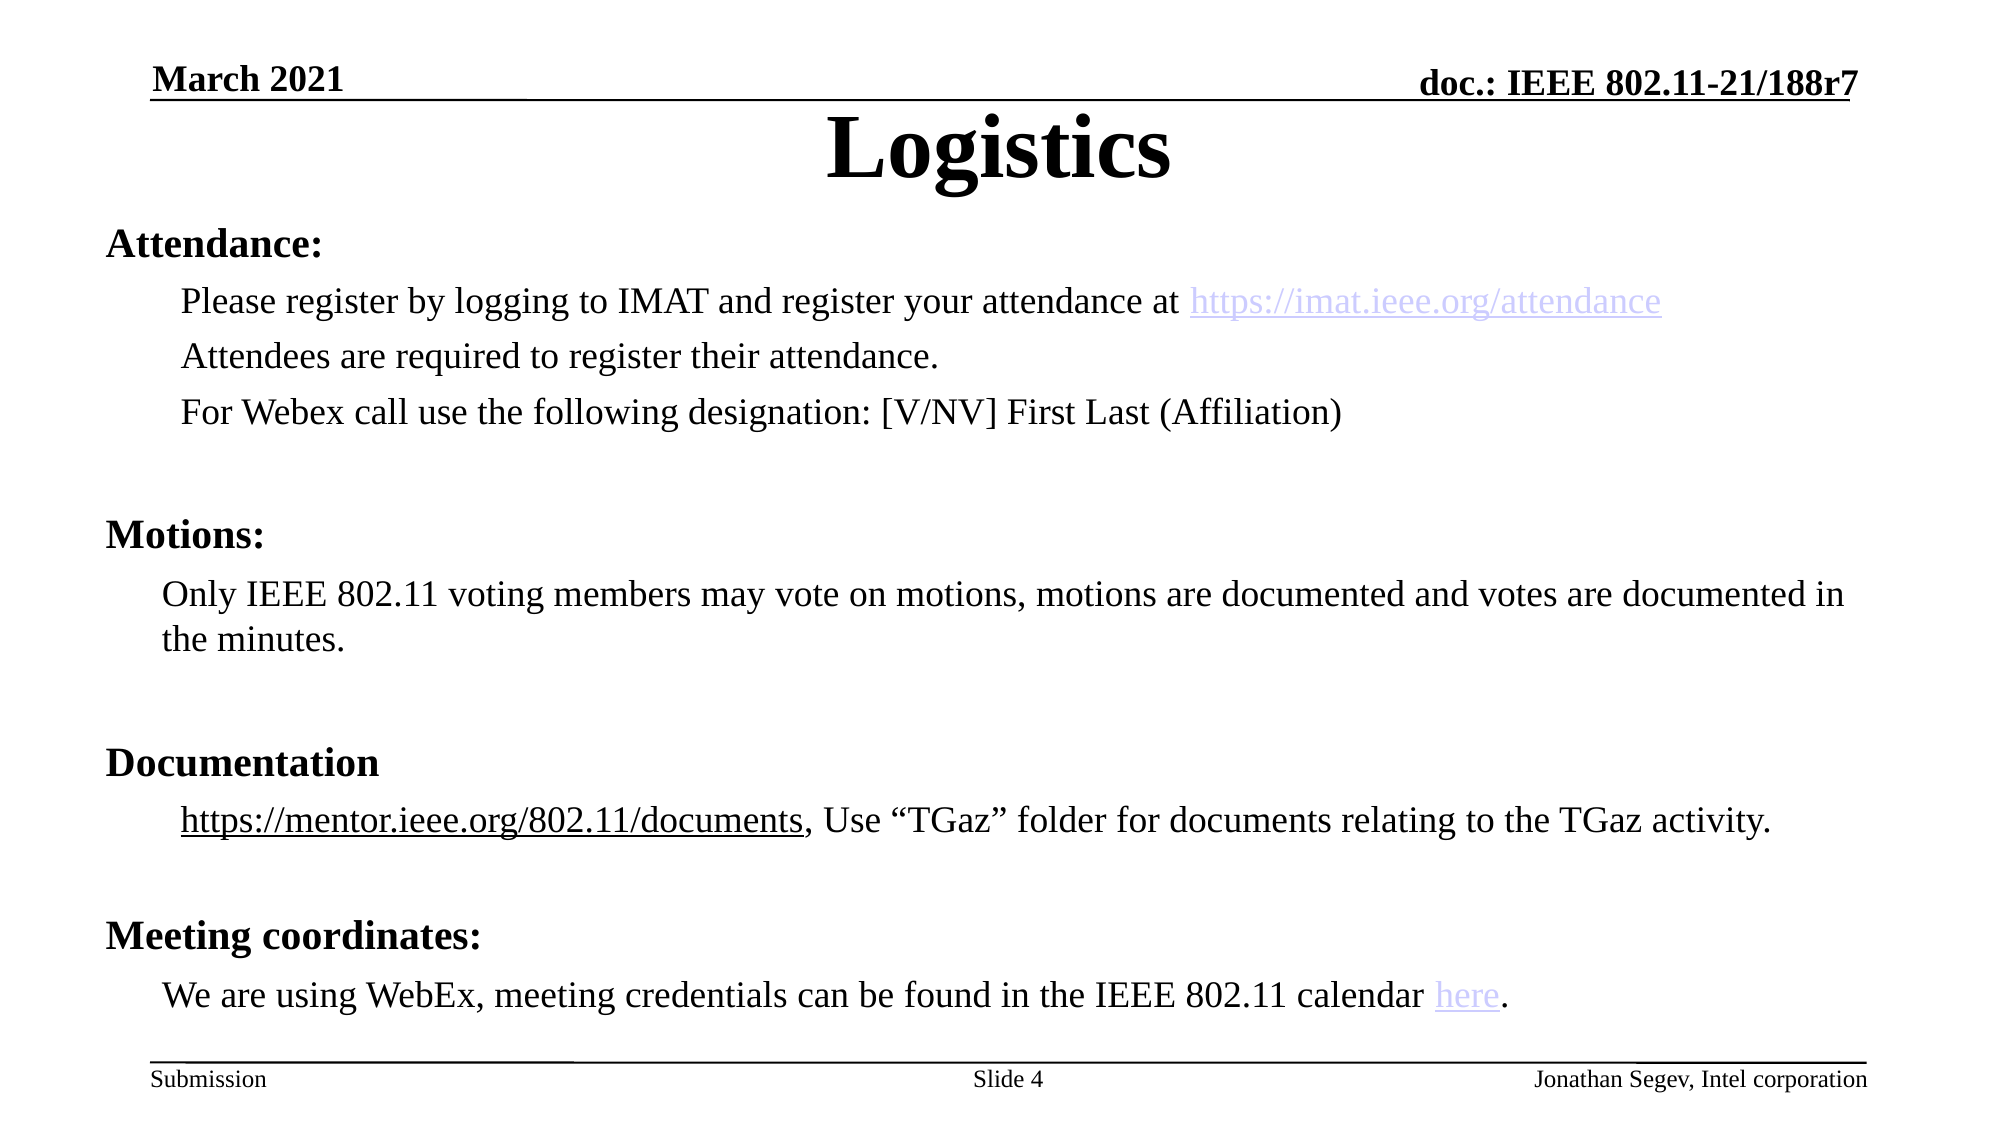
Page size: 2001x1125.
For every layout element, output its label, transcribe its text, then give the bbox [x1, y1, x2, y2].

footer Jonathan Segev, Intel corporation [1171, 1061, 1869, 1093]
list Attendance: Please register by logging to IMAT and register your attendance at https://imat.ieee.org/attendance Attendees are required to register their attendance. For Webex call use the following designation: [V/NV] First Last (Affiliation) Motions: Only IEEE 802.11 voting members may vote on motions, motions are documented and votes are documented in the minutes. Documentation https://mentor.ieee.org/802.11/documents, Use “TGaz” folder for documents relating to the TGaz activity. Meeting coordinates: We are using WebEx, meeting credentials can be found in the IEEE 802.11 calendar here. [90, 207, 1898, 1000]
slide_number Slide 4 [950, 1061, 1067, 1123]
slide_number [152, 54, 563, 100]
title Logistics [149, 112, 1850, 170]
